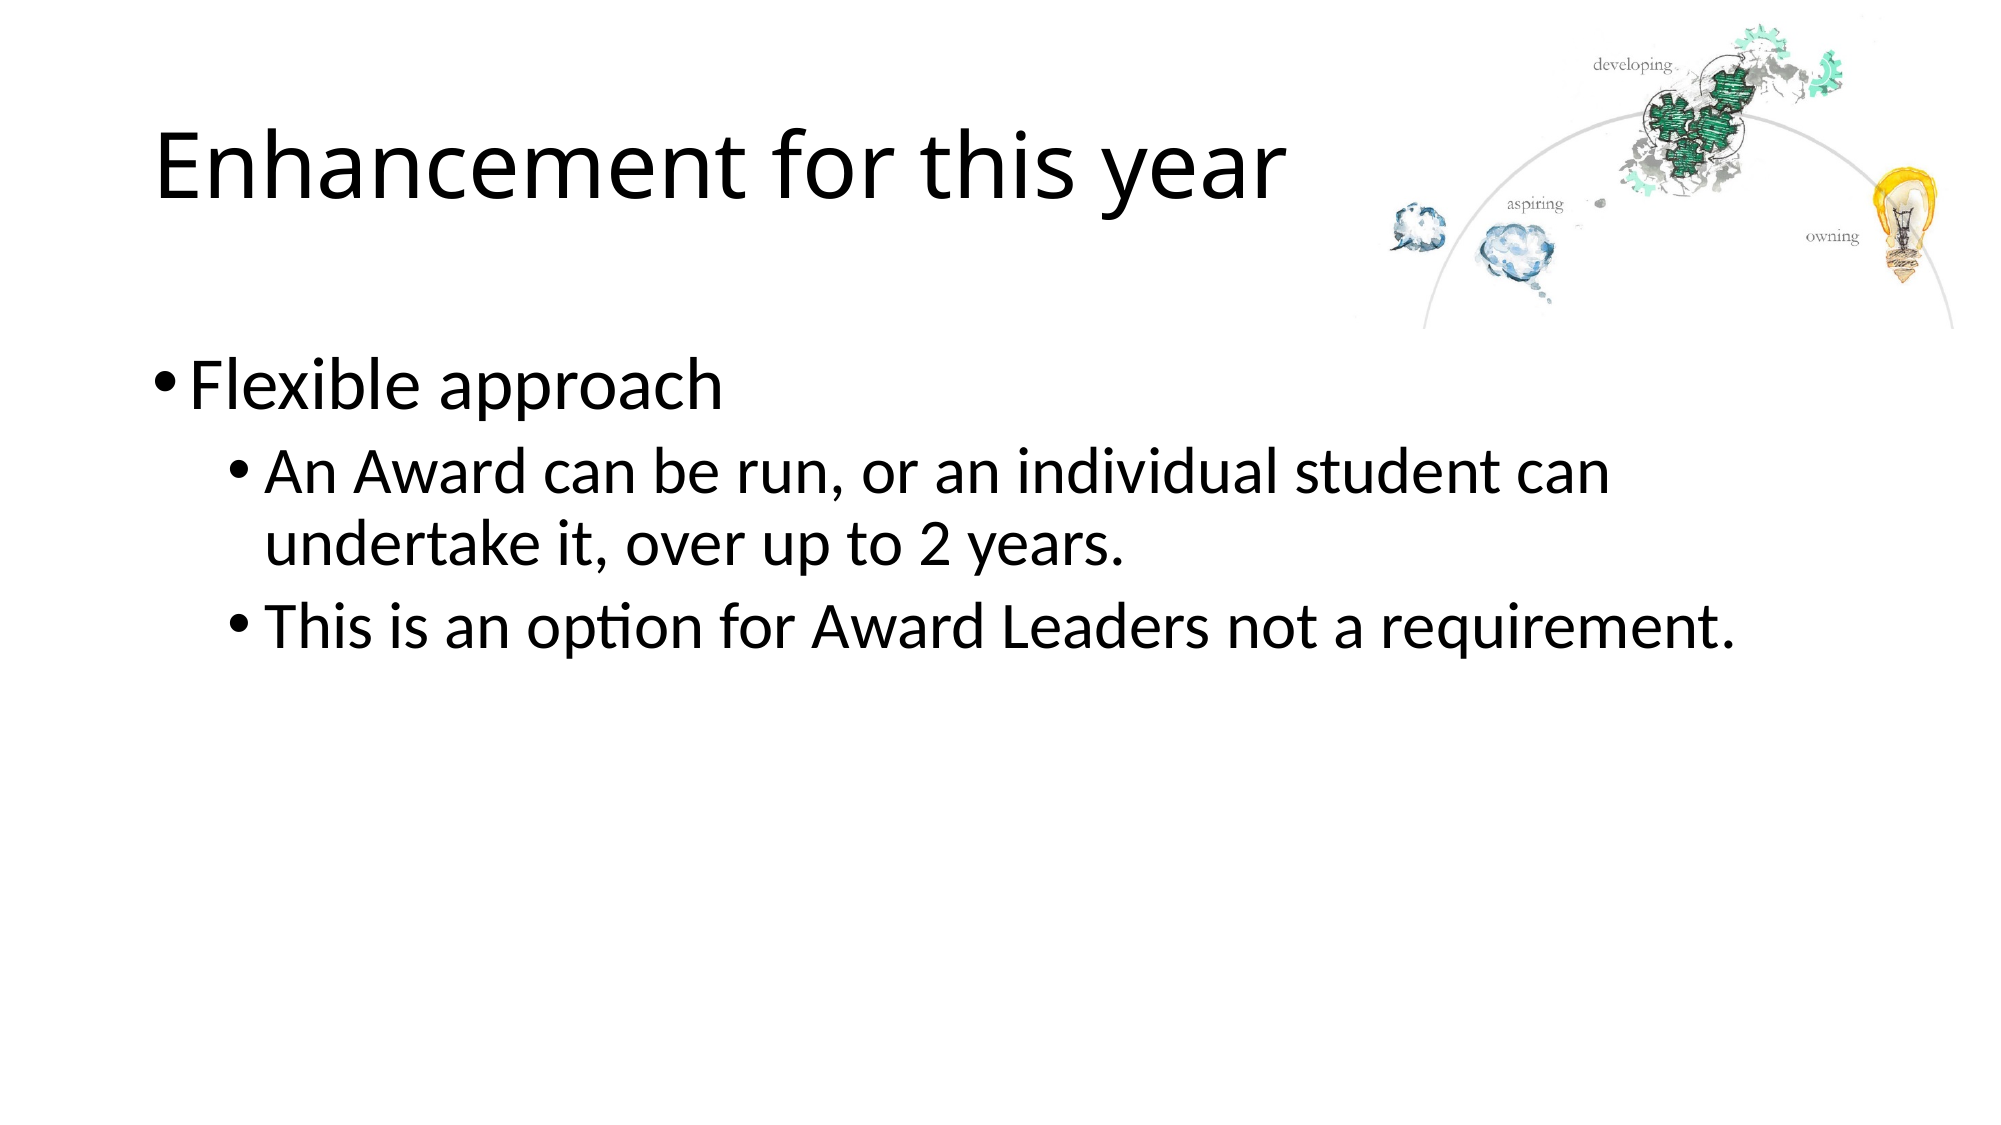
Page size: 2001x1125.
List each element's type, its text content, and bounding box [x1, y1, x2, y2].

list Flexible approach An Award can be run, or an individual student can undertake it, over up to 2 years. This is an option for Award Leaders not a requirement. [137, 337, 1863, 1052]
title Enhancement for this year [137, 59, 1349, 278]
picture [1349, 0, 2000, 329]
